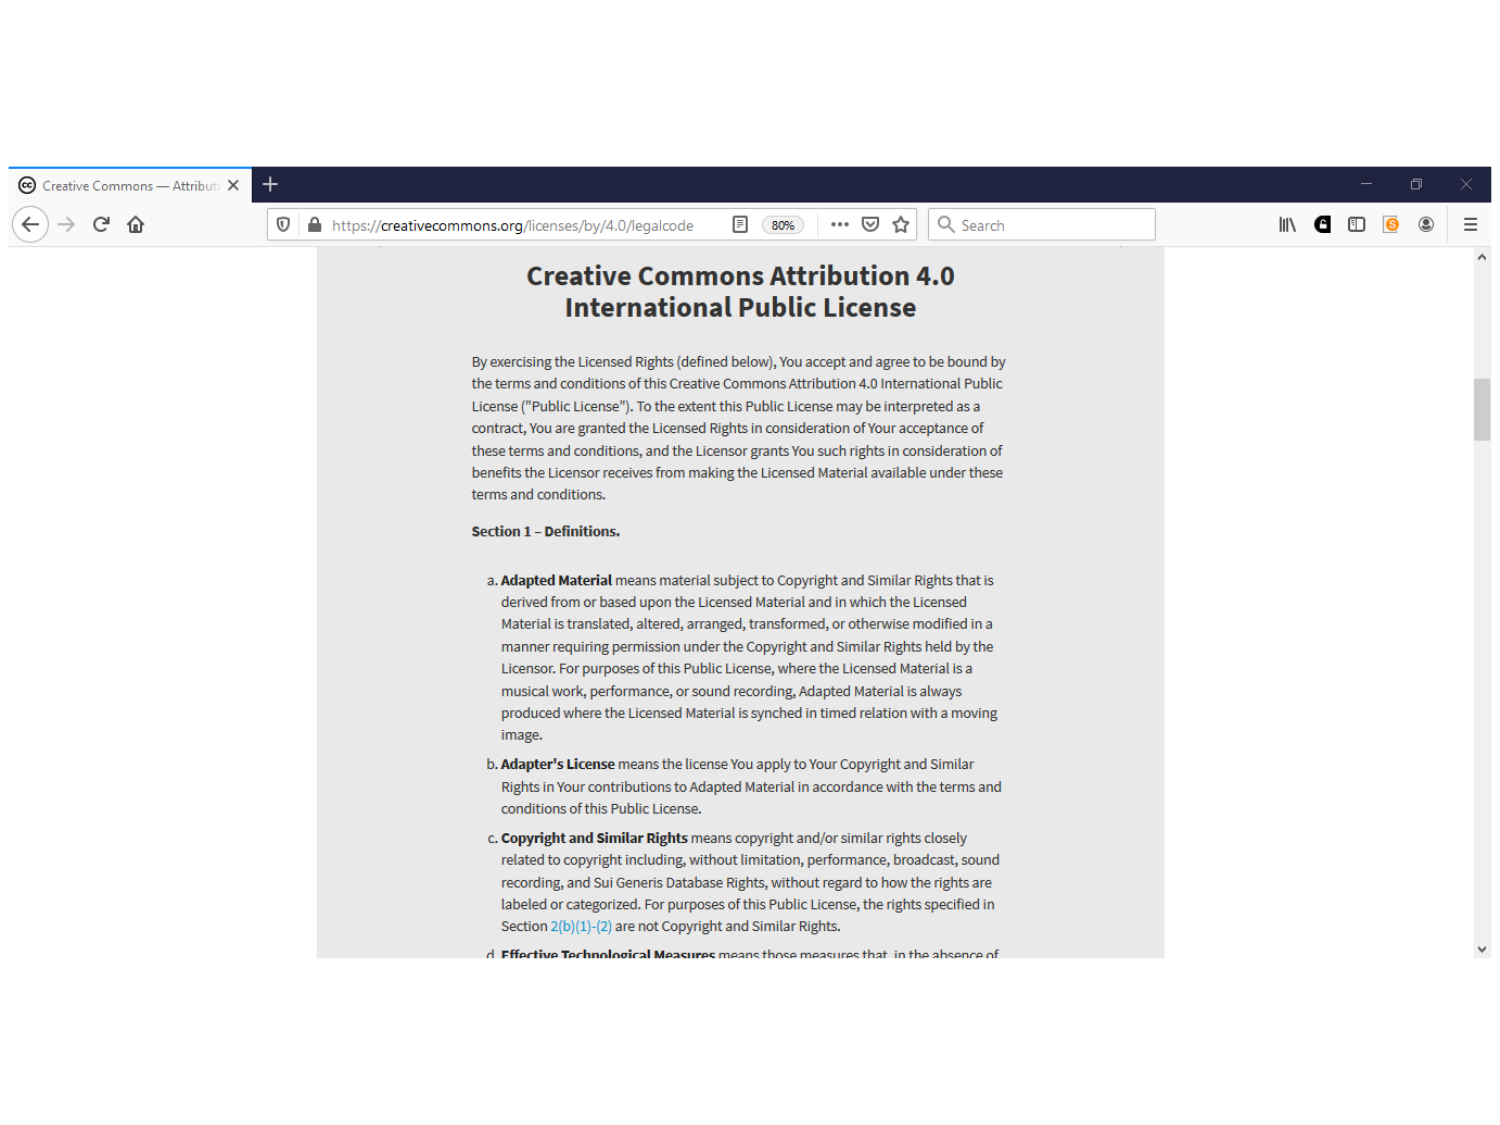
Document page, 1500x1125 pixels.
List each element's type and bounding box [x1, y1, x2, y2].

picture [0, 158, 1500, 967]
